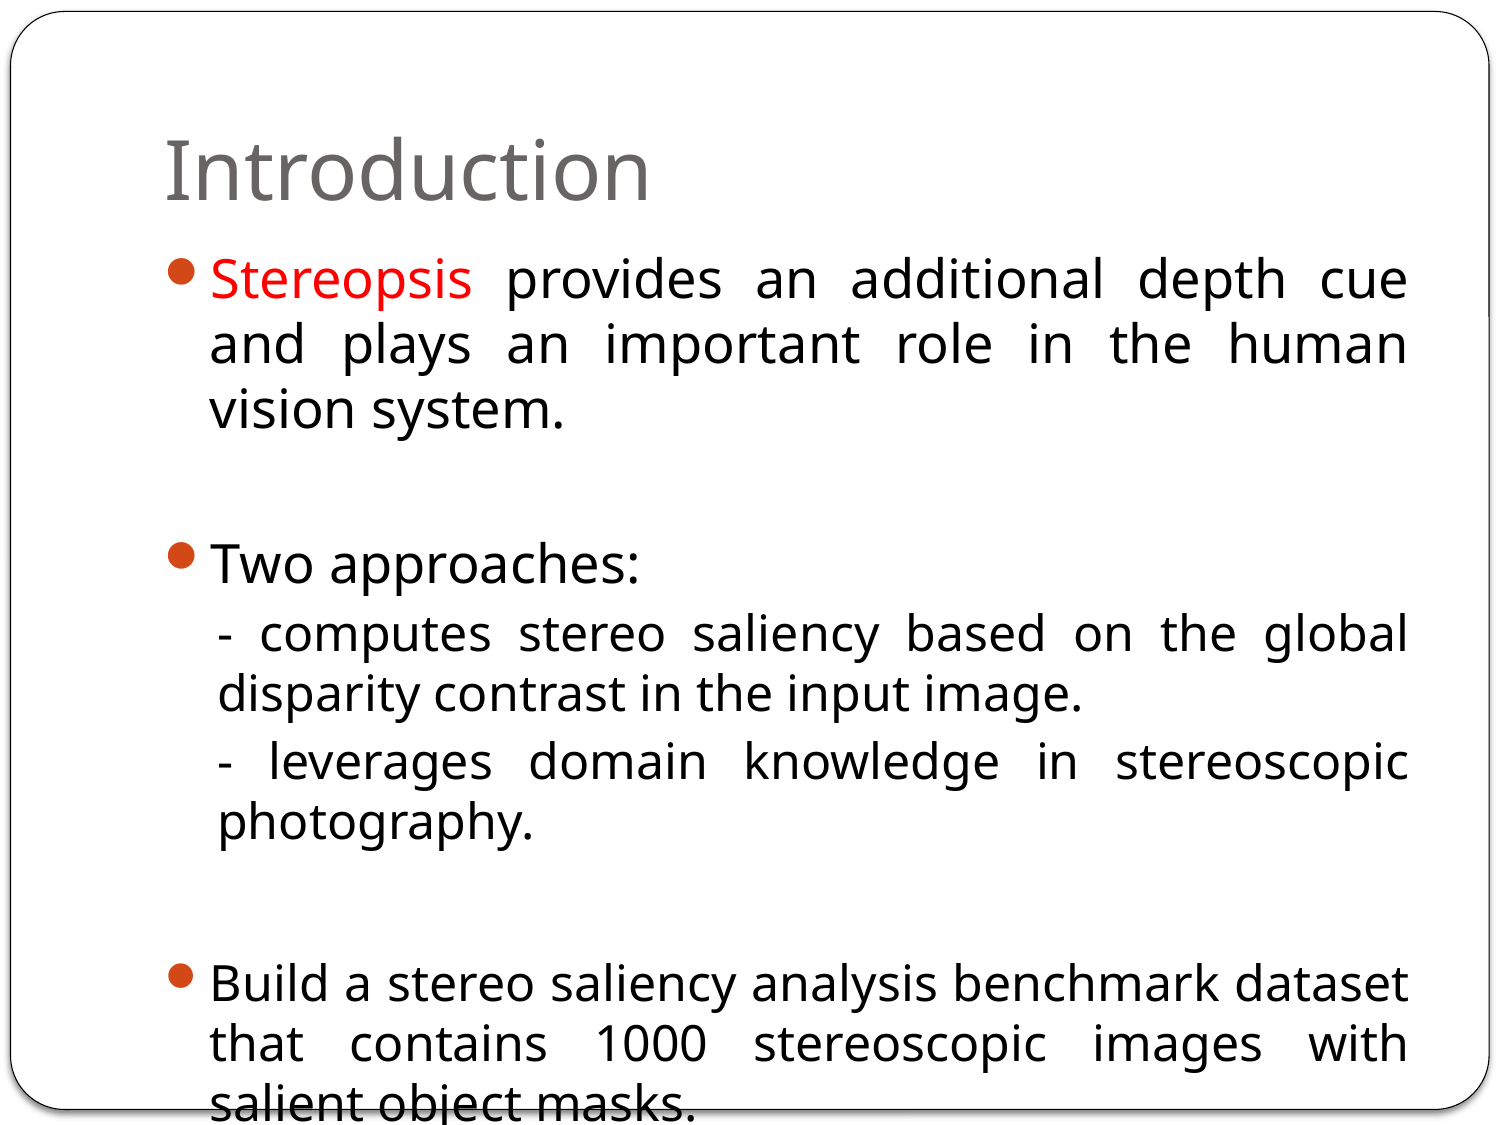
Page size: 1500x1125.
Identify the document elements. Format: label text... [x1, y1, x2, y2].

list Stereopsis provides an additional depth cue and plays an important role in the human vision system. Two approaches: - computes stereo saliency based on the global disparity contrast in the input image. - leverages domain knowledge in stereoscopic photography. Build a stereo saliency analysis benchmark dataset that contains 1000 stereoscopic images with salient object masks. [150, 237, 1425, 988]
title Introduction [150, 45, 1425, 233]
